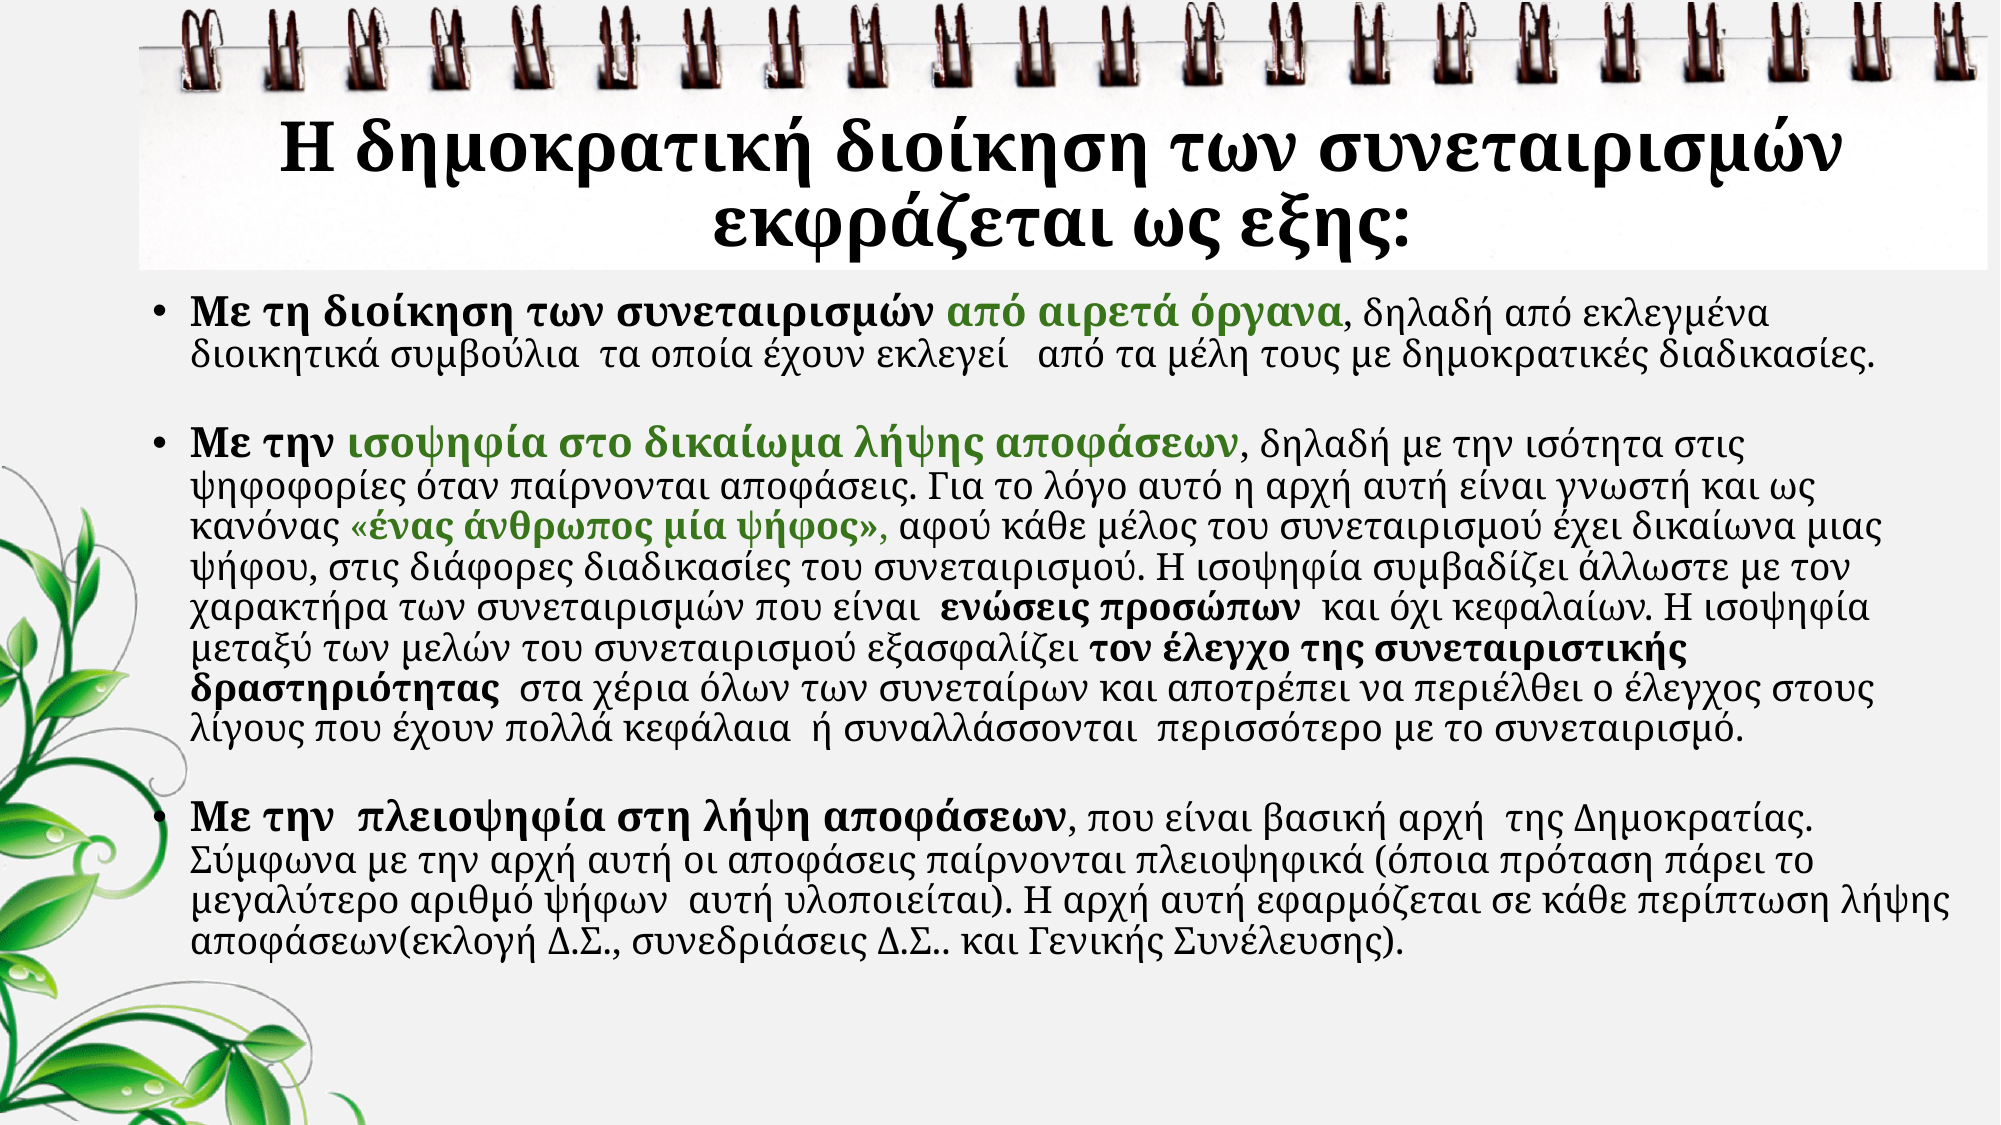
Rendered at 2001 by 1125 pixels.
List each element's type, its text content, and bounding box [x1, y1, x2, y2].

picture [0, 467, 137, 1125]
picture [141, 2, 1988, 270]
title Η δημοκρατική διοίκηση των συνεταιρισμών εκφράζεται ως εξης: [138, 104, 1987, 270]
list Με τη διοίκηση των συνεταιρισμών από αιρετά όργανα, δηλαδή από εκλεγμένα διοικητικά συμβούλια τα οποία έχουν εκλεγεί από τα μέλη τους με δημοκρατικές διαδικασίες. Με την ισοψηφία στο δικαίωμα λήψης αποφάσεων, δηλαδή με την ισότητα στις ψηφοφορίες όταν παίρνονται αποφάσεις. Για το λόγο αυτό η αρχή αυτή είναι γνωστή και ως κανόνας «ένας άνθρωπος μία ψήφος», αφού κάθε μέλος του συνεταιρισμού έχει δικαίωνα μιας ψήφου, στις διάφορες διαδικασίες του συνεταιρισμού. Η ισοψηφία συμβαδίζει άλλωστε με τον χαρακτήρα των συνεταιρισμών που είναι ενώσεις προσώπων και όχι κεφαλαίων. Η ισοψηφία μεταξύ των μελών του συνεταιρισμού εξασφαλίζει τον έλεγχο της συνεταιριστικής δραστηριότητας στα χέρια όλων των συνεταίρων και αποτρέπει να περιέλθει ο έλεγχος στους λίγους που έχουν πολλά κεφάλαια ή συναλλάσσονται περισσότερο με το συνεταιρισμό. Με την πλειοψηφία στη λήψη αποφάσεων, που είναι βασική αρχή της Δημοκρατίας. Σύμφωνα με την αρχή αυτή οι αποφάσεις παίρνονται πλειοψηφικά (όποια πρόταση πάρει το μεγαλύτερο αριθμό ψήφων αυτή υλοποιείται). Η αρχή αυτή εφαρμόζεται σε κάθε περίπτωση λήψης αποφάσεων(εκλογή Δ.Σ., συνεδριάσεις Δ.Σ.. και Γενικής Συνέλευσης). [137, 282, 1987, 1125]
